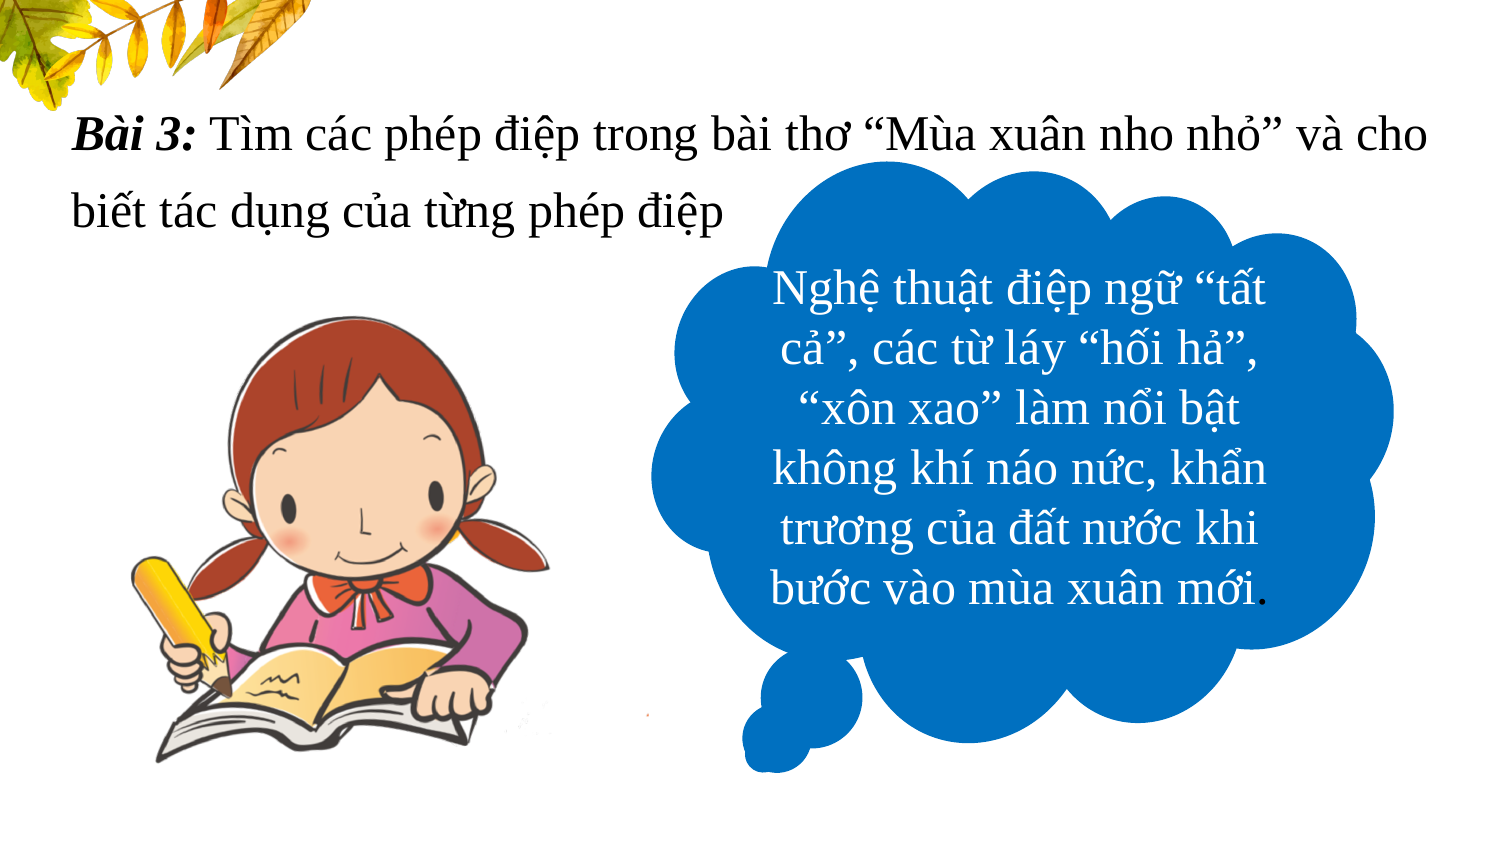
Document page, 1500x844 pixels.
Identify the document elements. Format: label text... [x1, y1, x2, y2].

text_box [651, 271, 727, 601]
text_box Nghệ thuật điệp ngữ “tất cả”, các từ láy “hối hả”, “xôn xao” làm nổi bật không khí náo nức, khẩn trương của đất nước khi bước vào mùa xuân mới. [727, 247, 1313, 623]
text_box [742, 161, 1394, 773]
text_box Bài 3: Tìm các phép điệp trong bài thơ “Mùa xuân nho nhỏ” và cho biết tác dụng của từng phép điệp [57, 74, 1463, 246]
picture [0, 0, 340, 131]
picture [108, 292, 649, 776]
